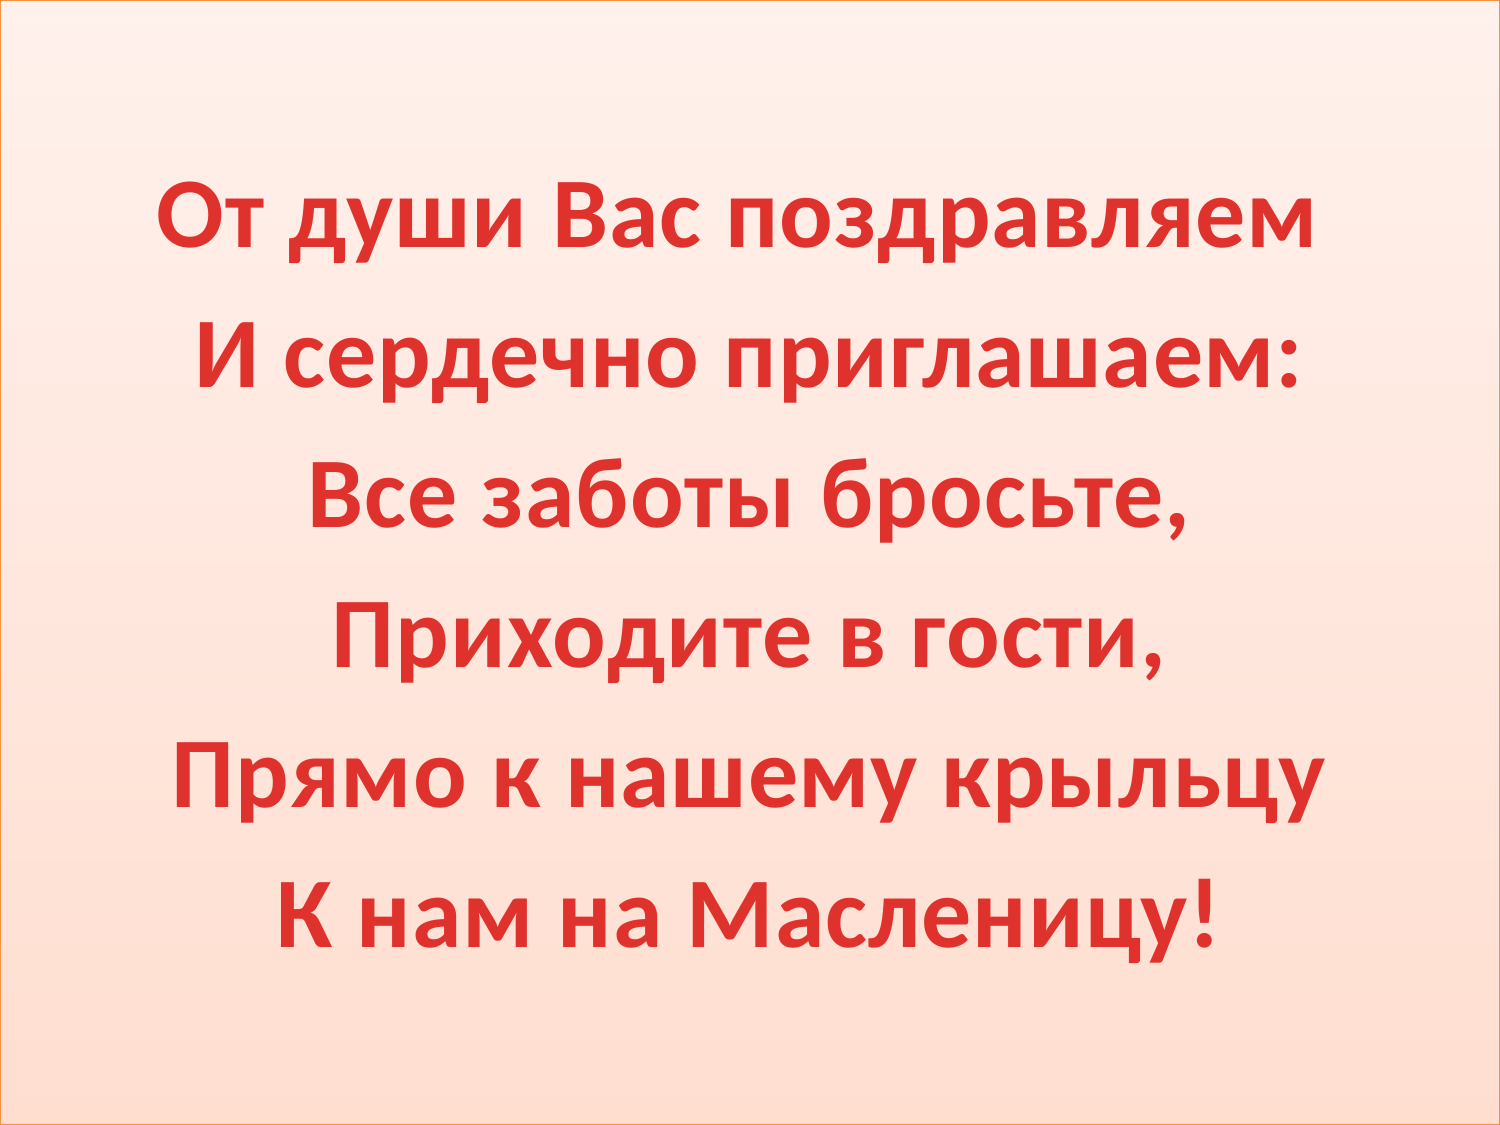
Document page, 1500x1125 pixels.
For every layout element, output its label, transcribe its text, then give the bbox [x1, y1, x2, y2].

list От души Вас поздравляем И сердечно приглашаем: Все заботы бросьте, Приходите в гости, Прямо к нашему крыльцу К нам на Масленицу! [0, 0, 1500, 1125]
